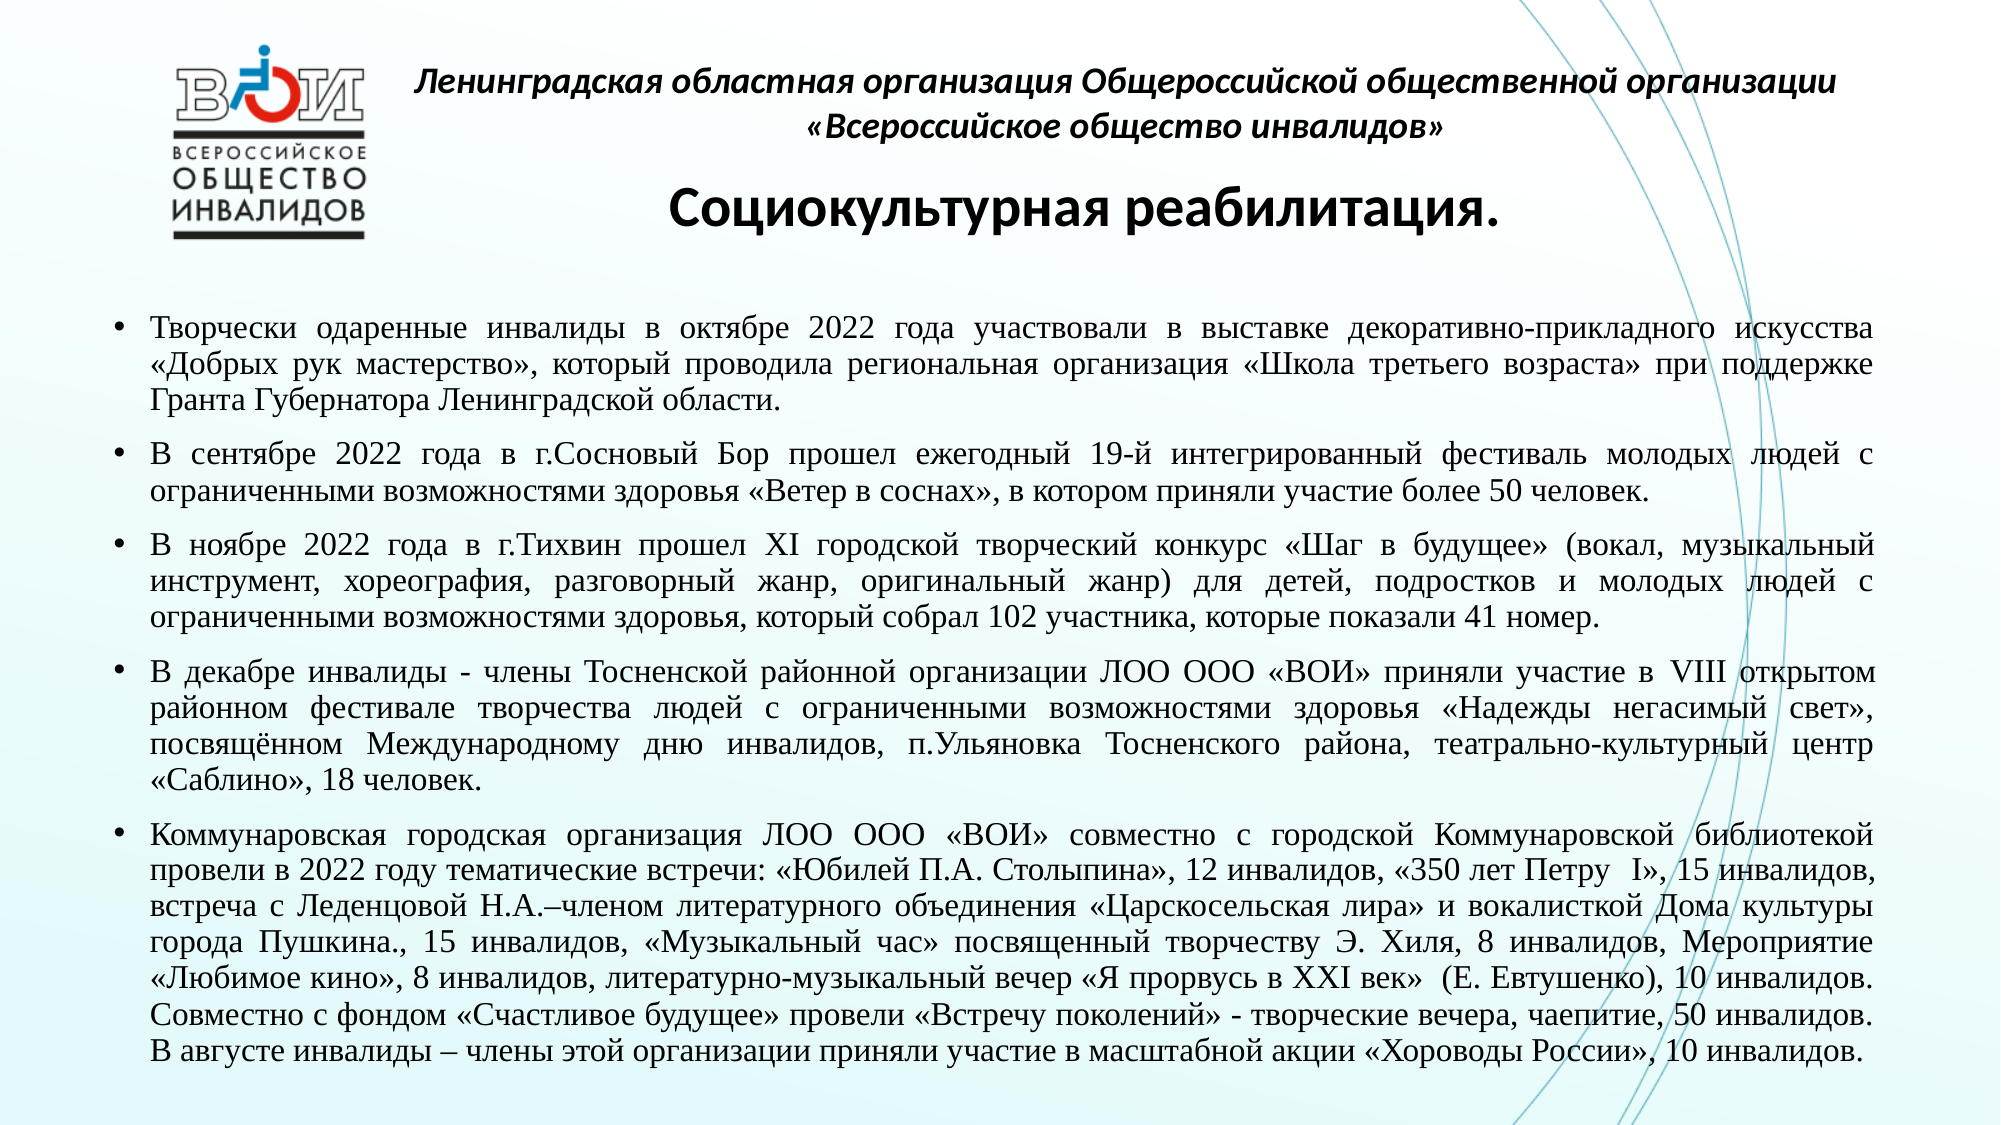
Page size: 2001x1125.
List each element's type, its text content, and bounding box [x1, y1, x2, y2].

picture [0, 0, 2001, 1125]
list Творчески одаренные инвалиды в октябре 2022 года участвовали в выставке декоративно-прикладного искусства «Добрых рук мастерство», который проводила региональная организация «Школа третьего возраста» при поддержке Гранта Губернатора Ленинградской области. В сентябре 2022 года в г.Сосновый Бор прошел ежегодный 19-й интегрированный фестиваль молодых людей с ограниченными возможностями здоровья «Ветер в соснах», в котором приняли участие более 50 человек. В ноябре 2022 года в г.Тихвин прошел XI городской творческий конкурс «Шаг в будущее» (вокал, музыкальный инструмент, хореография, разговорный жанр, оригинальный жанр) для детей, подростков и молодых людей с ограниченными возможностями здоровья, который собрал 102 участника, которые показали 41 номер. В декабре инвалиды - члены Тосненской районной организации ЛОО ООО «ВОИ» приняли участие в VIII открытом районном фестивале творчества людей с ограниченными возможностями здоровья «Надежды негасимый свет», посвящённом Международному дню инвалидов, п.Ульяновка Тосненского района, театрально-культурный центр «Саблино», 18 человек. Коммунаровская городская организация ЛОО ООО «ВОИ» совместно с городской Коммунаровской библиотекой провели в 2022 году тематические встречи: «Юбилей П.А. Столыпина», 12 инвалидов, «350 лет Петру I», 15 инвалидов, встреча с Леденцовой Н.А.–членом литературного объединения «Царскосельская лира» и вокалисткой Дома культуры города Пушкина., 15 инвалидов, «Музыкальный час» посвященный творчеству Э. Хиля, 8 инвалидов, Мероприятие «Любимое кино», 8 инвалидов, литературно-музыкальный вечер «Я прорвусь в ХХI век» (Е. Евтушенко), 10 инвалидов. Совместно с фондом «Счастливое будущее» провели «Встречу поколений» - творческие вечера, чаепитие, 50 инвалидов. В августе инвалиды – члены этой организации приняли участие в масштабной акции «Хороводы России», 10 инвалидов. [98, 302, 1892, 1089]
text_box Ленинградская областная организация Общероссийской общественной организации «Всероссийское общество инвалидов» [296, 36, 1956, 167]
title Социокультурная реабилитация. [237, 129, 1934, 286]
